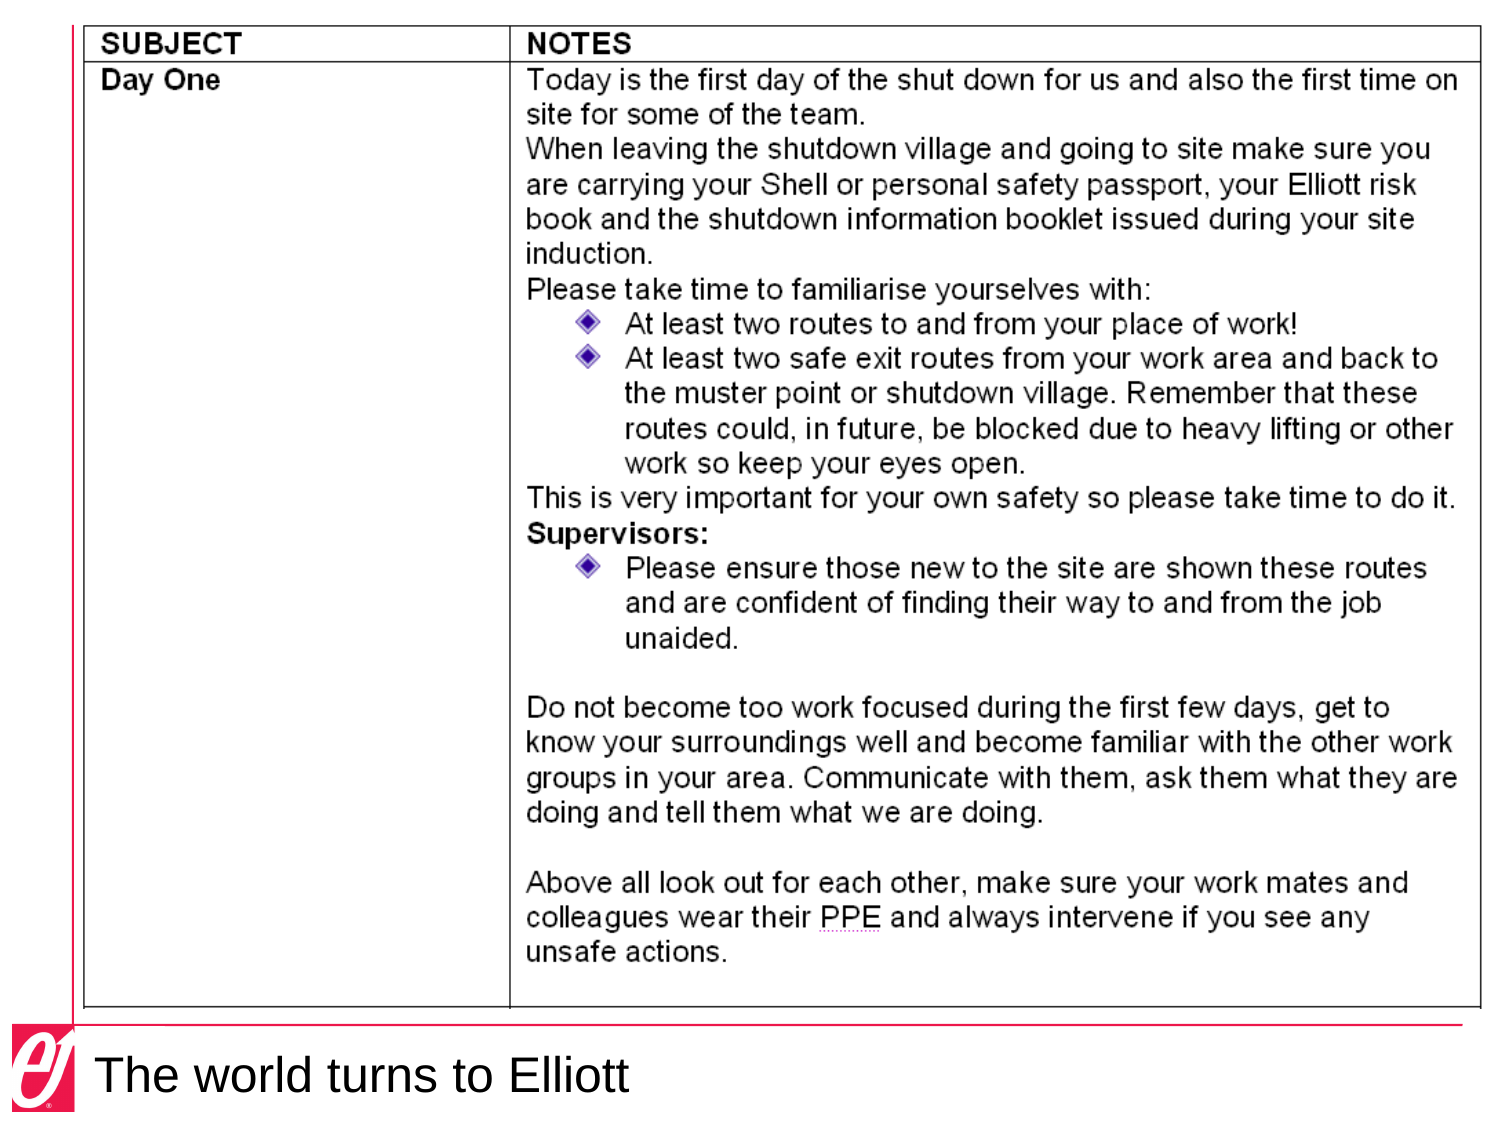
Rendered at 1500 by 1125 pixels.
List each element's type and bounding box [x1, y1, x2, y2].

picture [82, 24, 1483, 1009]
picture [10, 1024, 76, 1112]
